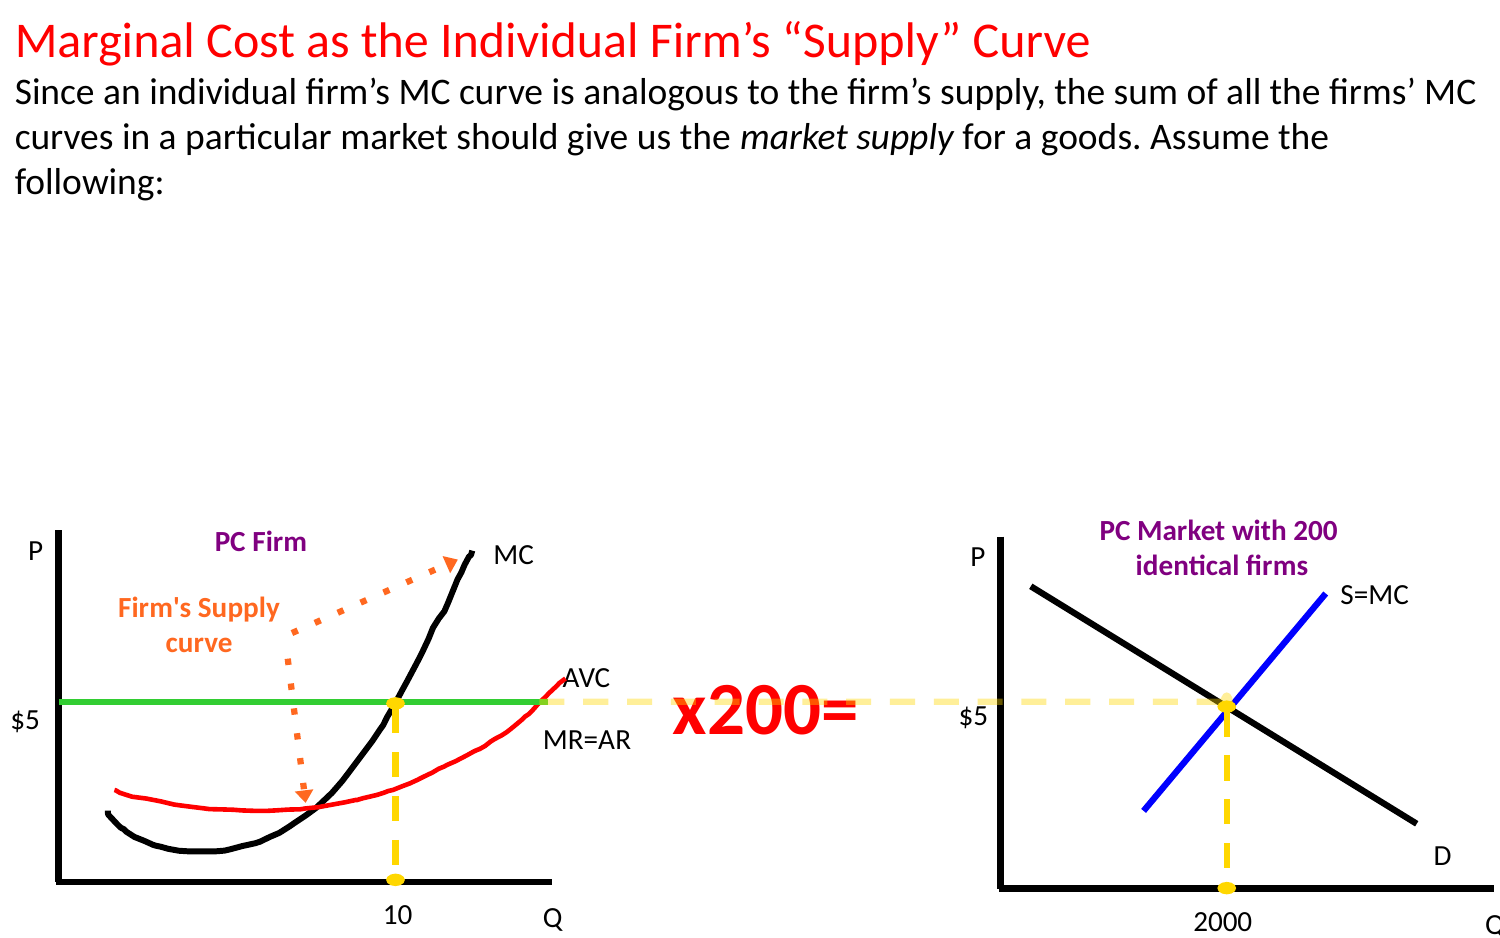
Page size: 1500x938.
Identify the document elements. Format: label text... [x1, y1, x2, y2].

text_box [0, 503, 1500, 938]
text_box Marginal Cost as the Individual Firm’s “Supply” Curve Since an individual firm’s MC curve is analogous to the firm’s supply, the sum of all the firms’ MC curves in a particular market should give us the market supply for a goods. Assume the following: [0, 0, 1500, 210]
